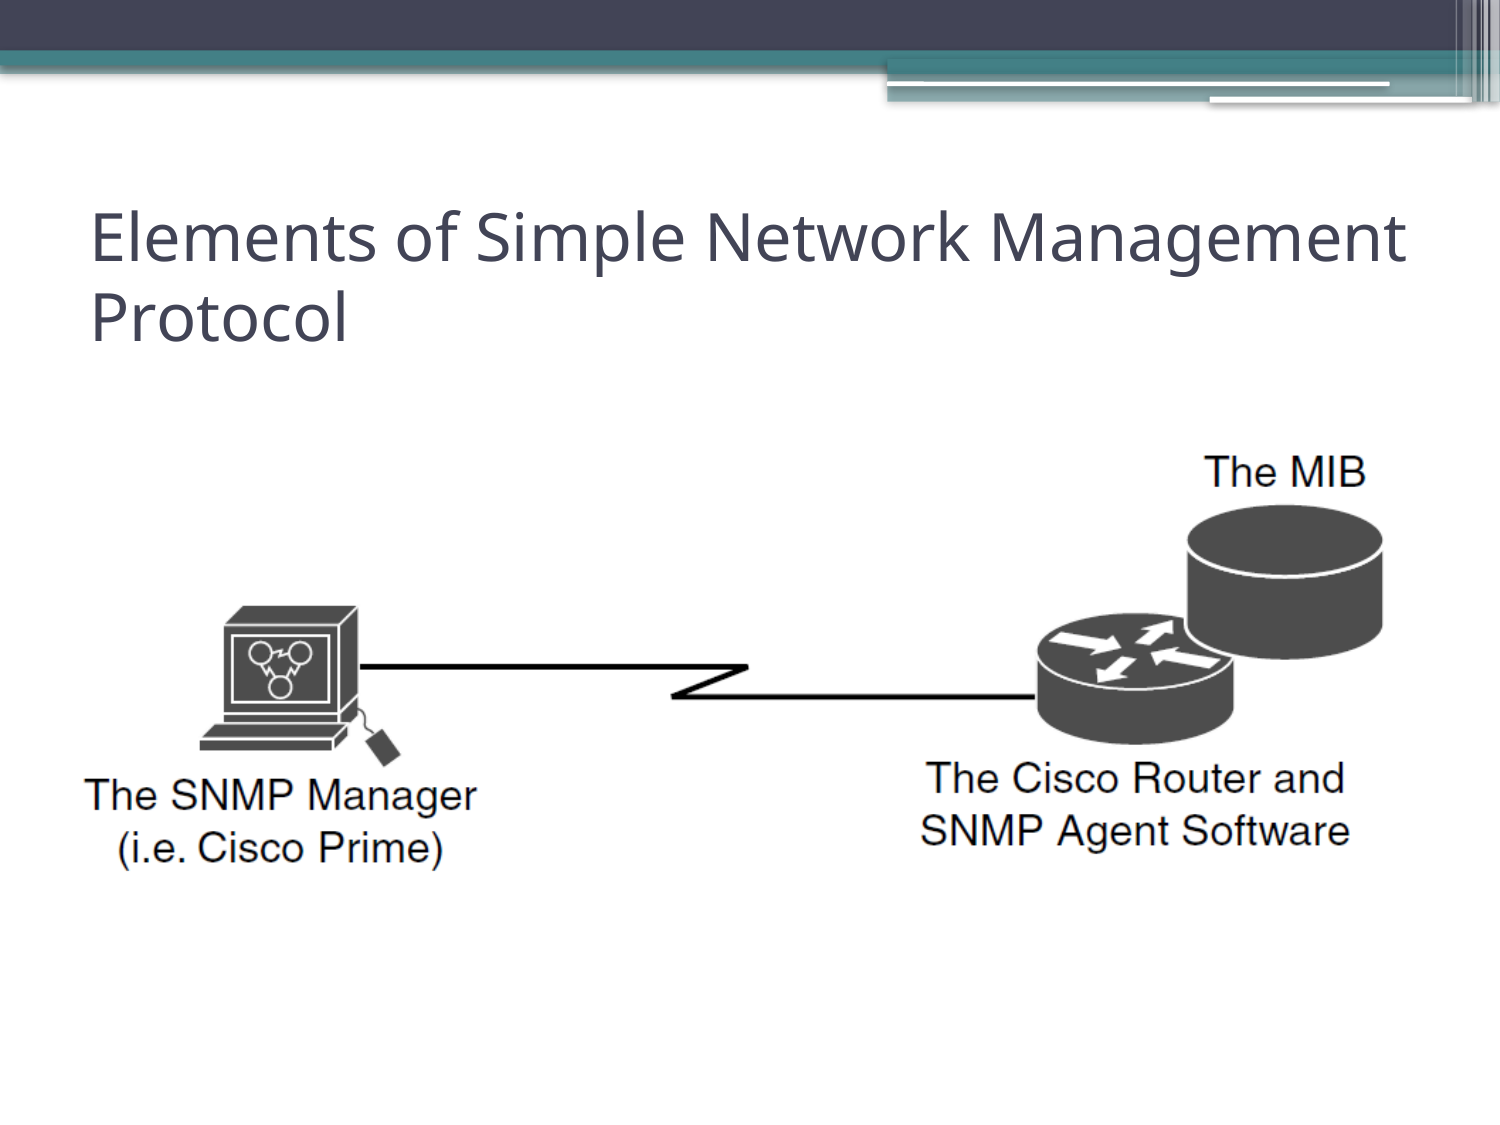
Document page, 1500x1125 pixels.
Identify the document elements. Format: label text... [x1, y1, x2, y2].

title Elements of Simple Network Management Protocol [75, 187, 1425, 363]
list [71, 418, 1415, 882]
